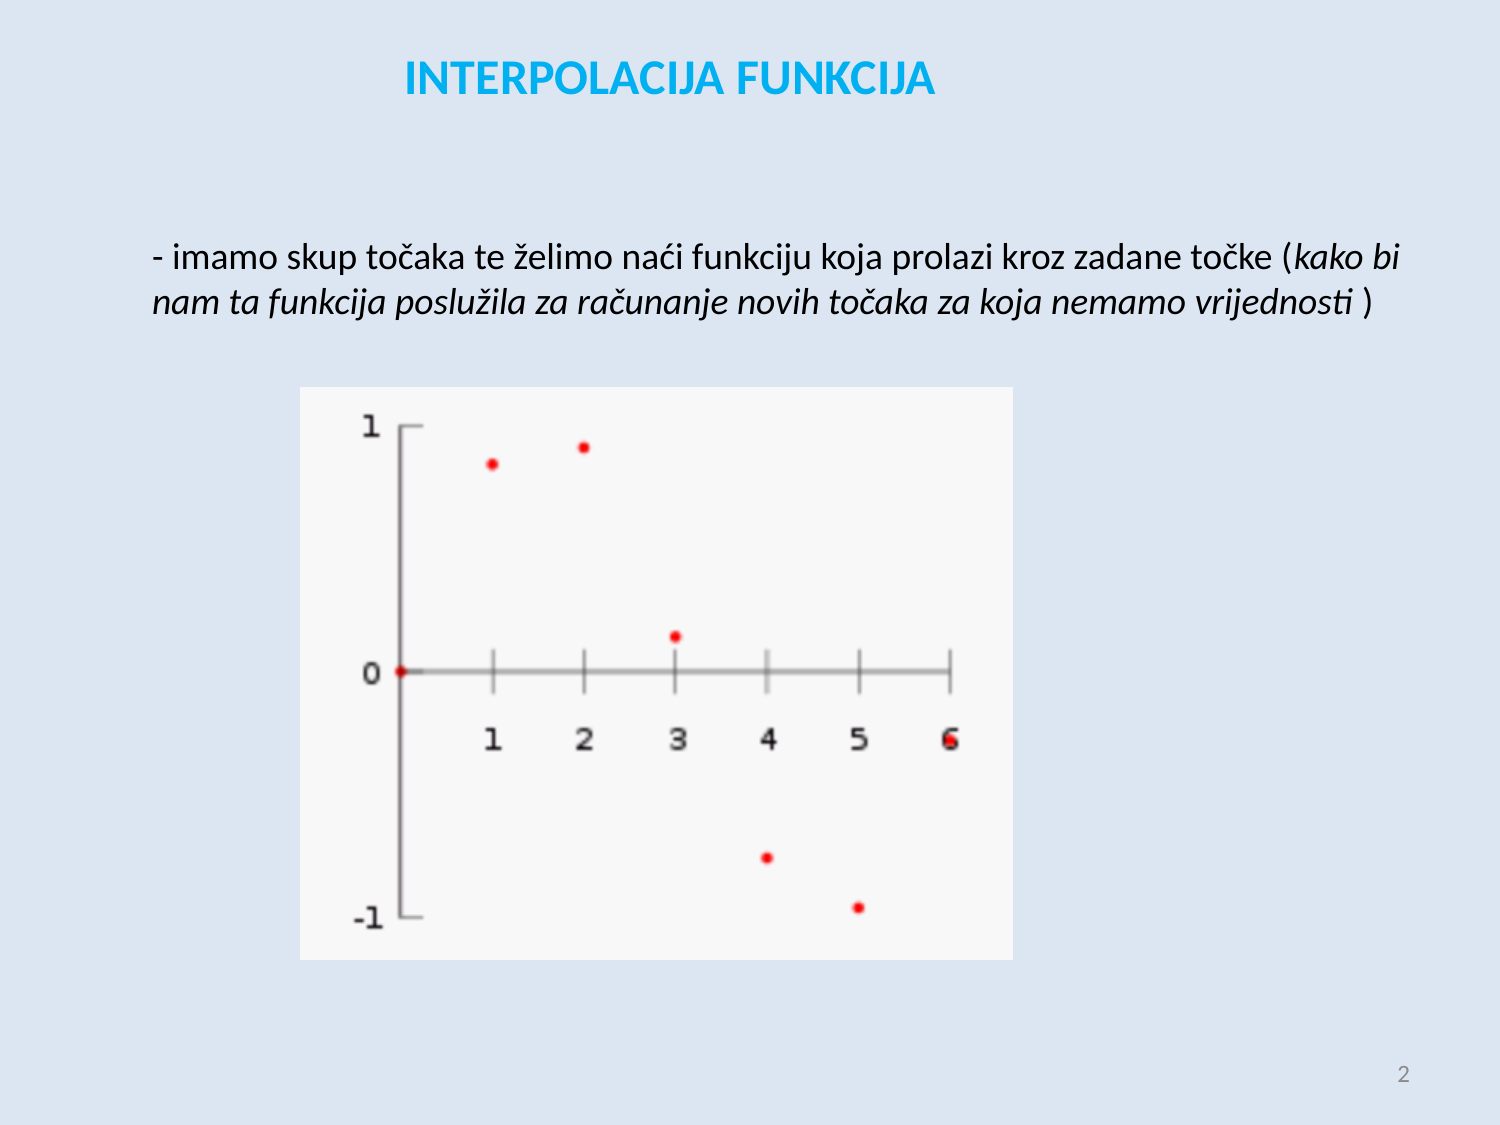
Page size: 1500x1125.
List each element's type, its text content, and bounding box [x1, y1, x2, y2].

picture [299, 387, 1013, 960]
text_box INTERPOLACIJA FUNKCIJA [389, 37, 952, 113]
text_box - imamo skup točaka te želimo naći funkciju koja prolazi kroz zadane točke (kako bi nam ta funkcija poslužila za računanje novih točaka za koja nemamo vrijednosti ) [137, 224, 1425, 330]
slide_number 2 [1074, 1042, 1425, 1103]
